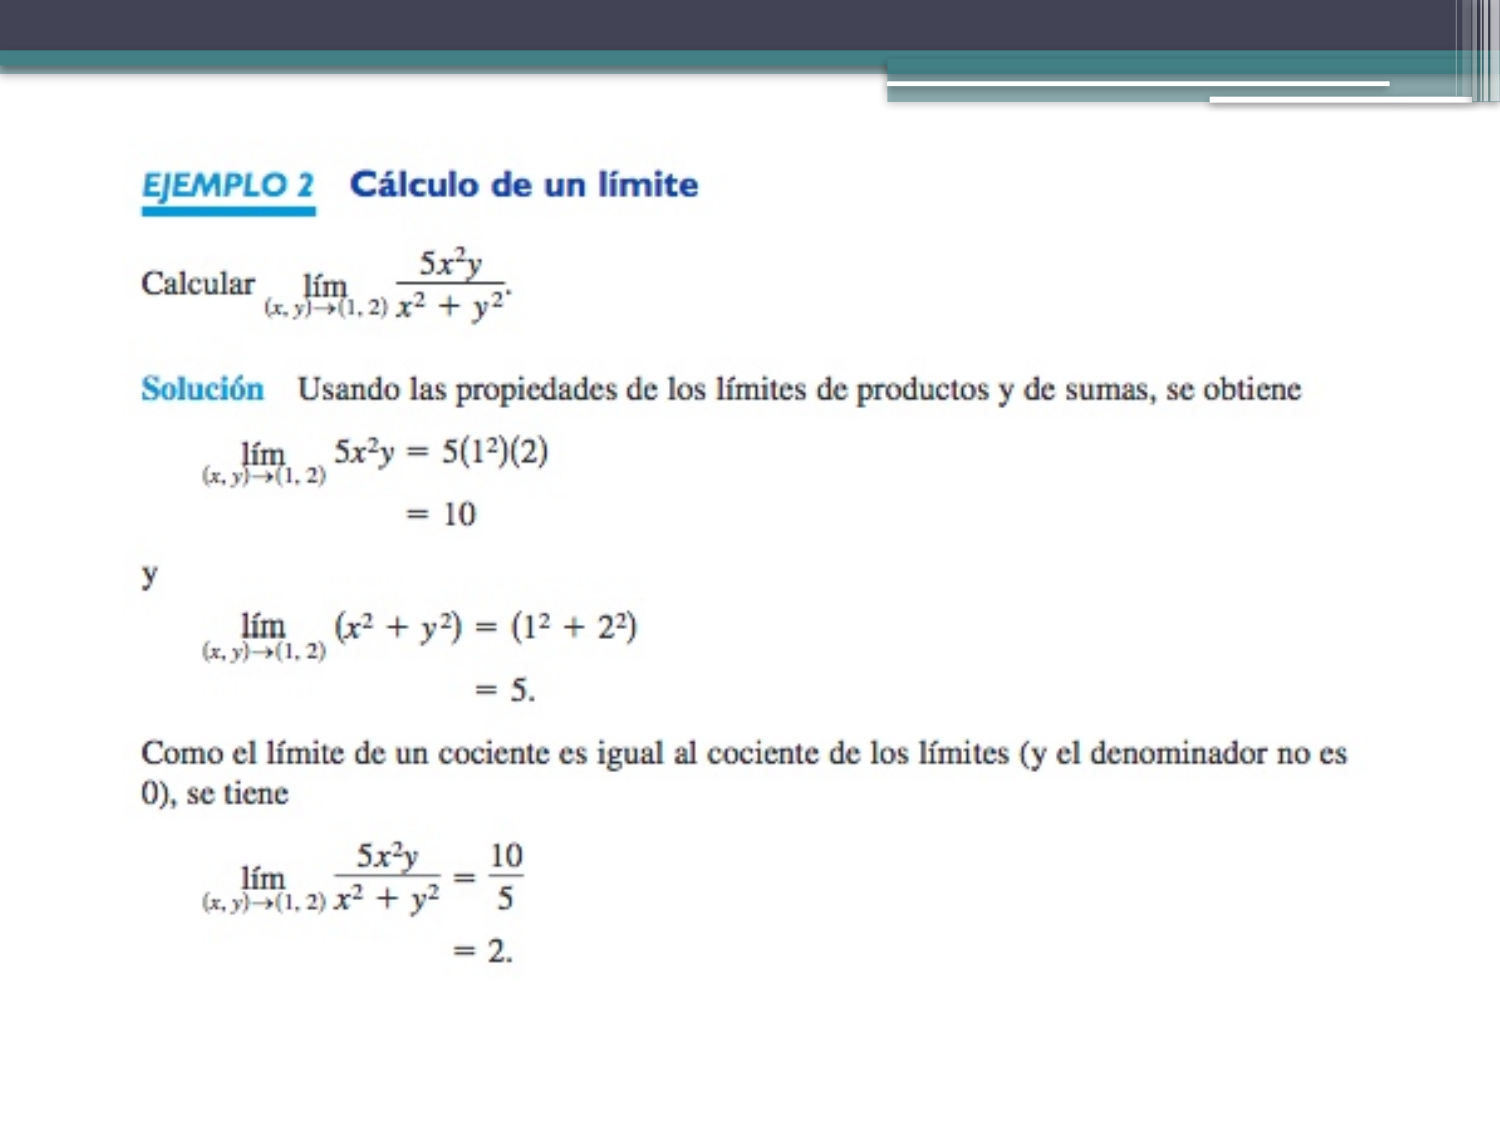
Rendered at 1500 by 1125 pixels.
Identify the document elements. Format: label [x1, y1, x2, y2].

picture [123, 136, 1384, 1008]
